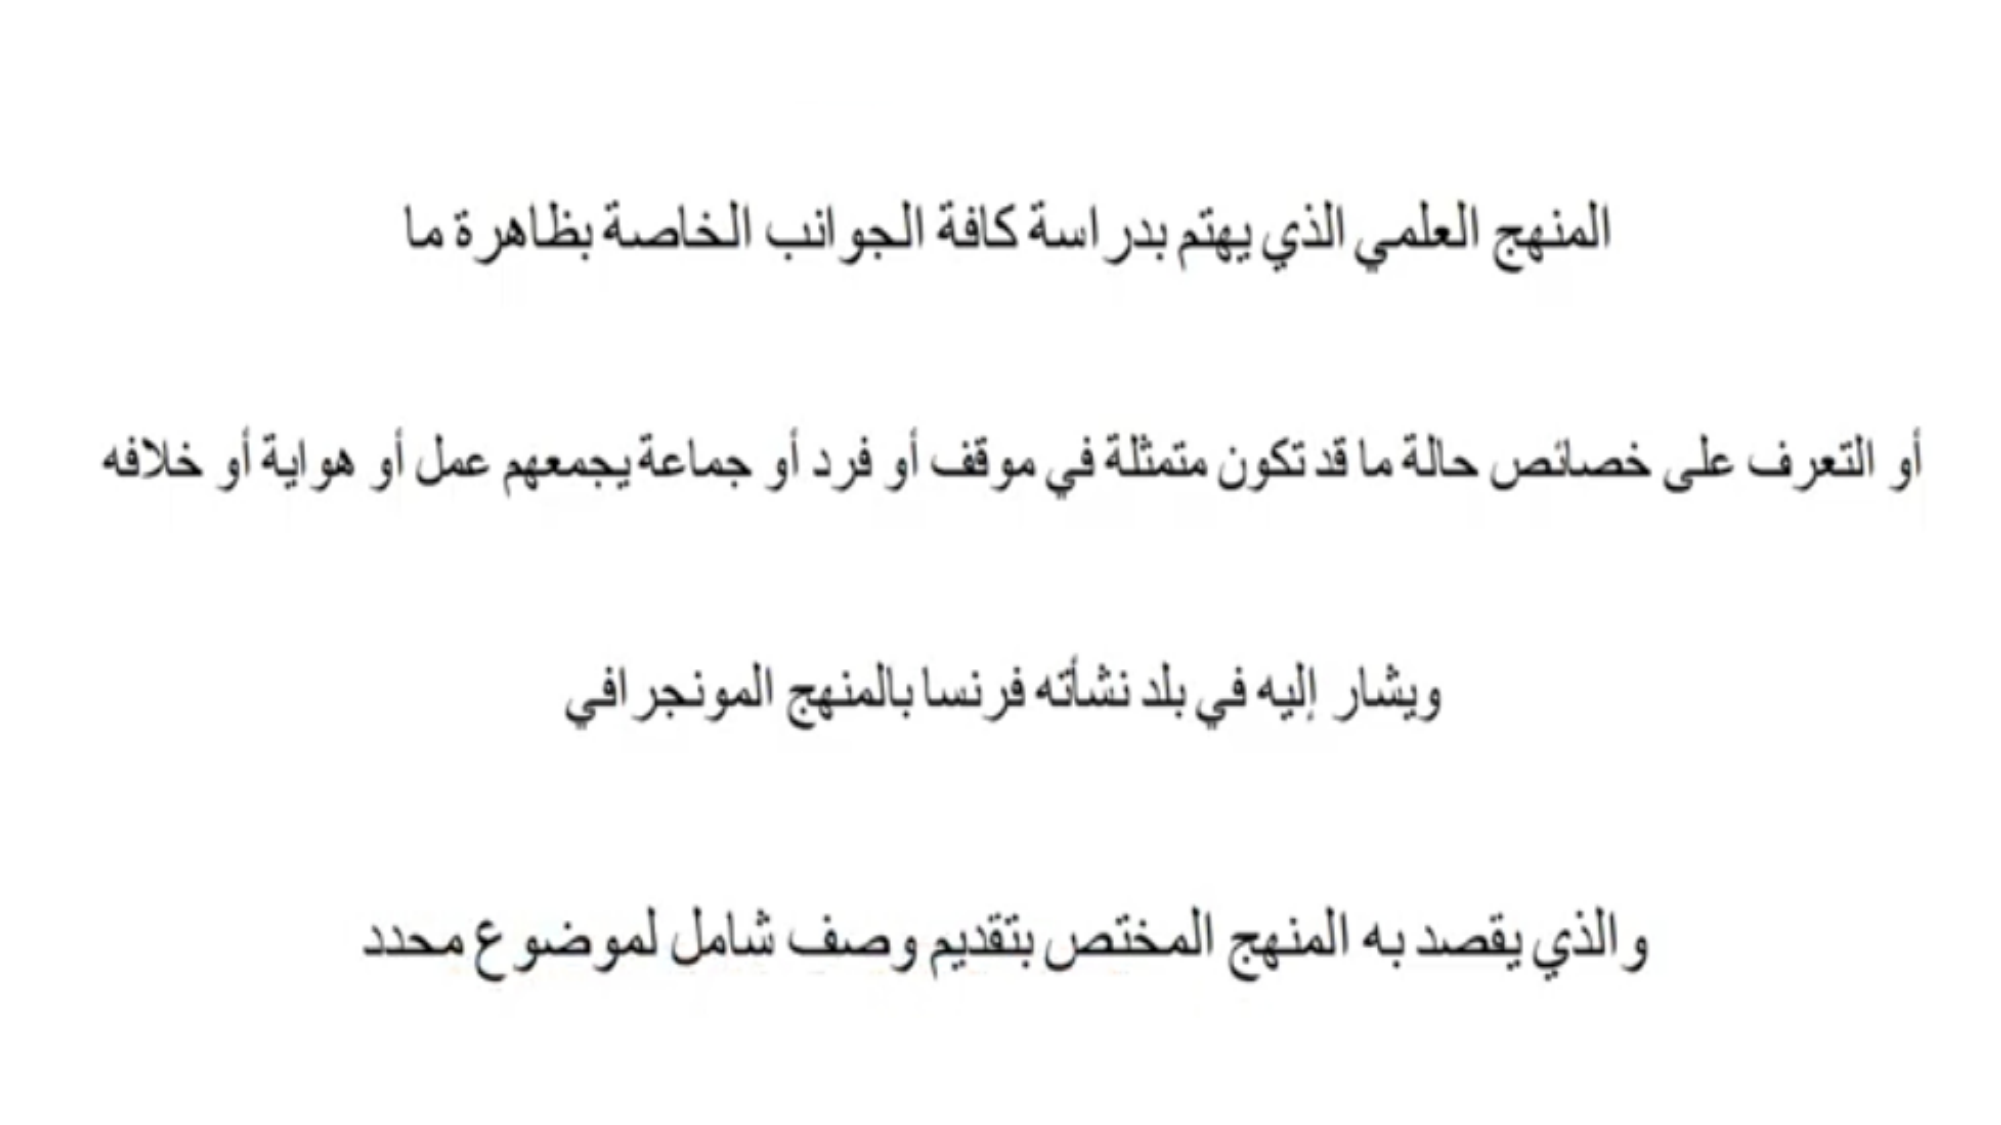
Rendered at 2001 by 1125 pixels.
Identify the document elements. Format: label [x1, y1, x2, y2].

picture [78, 101, 1939, 1018]
